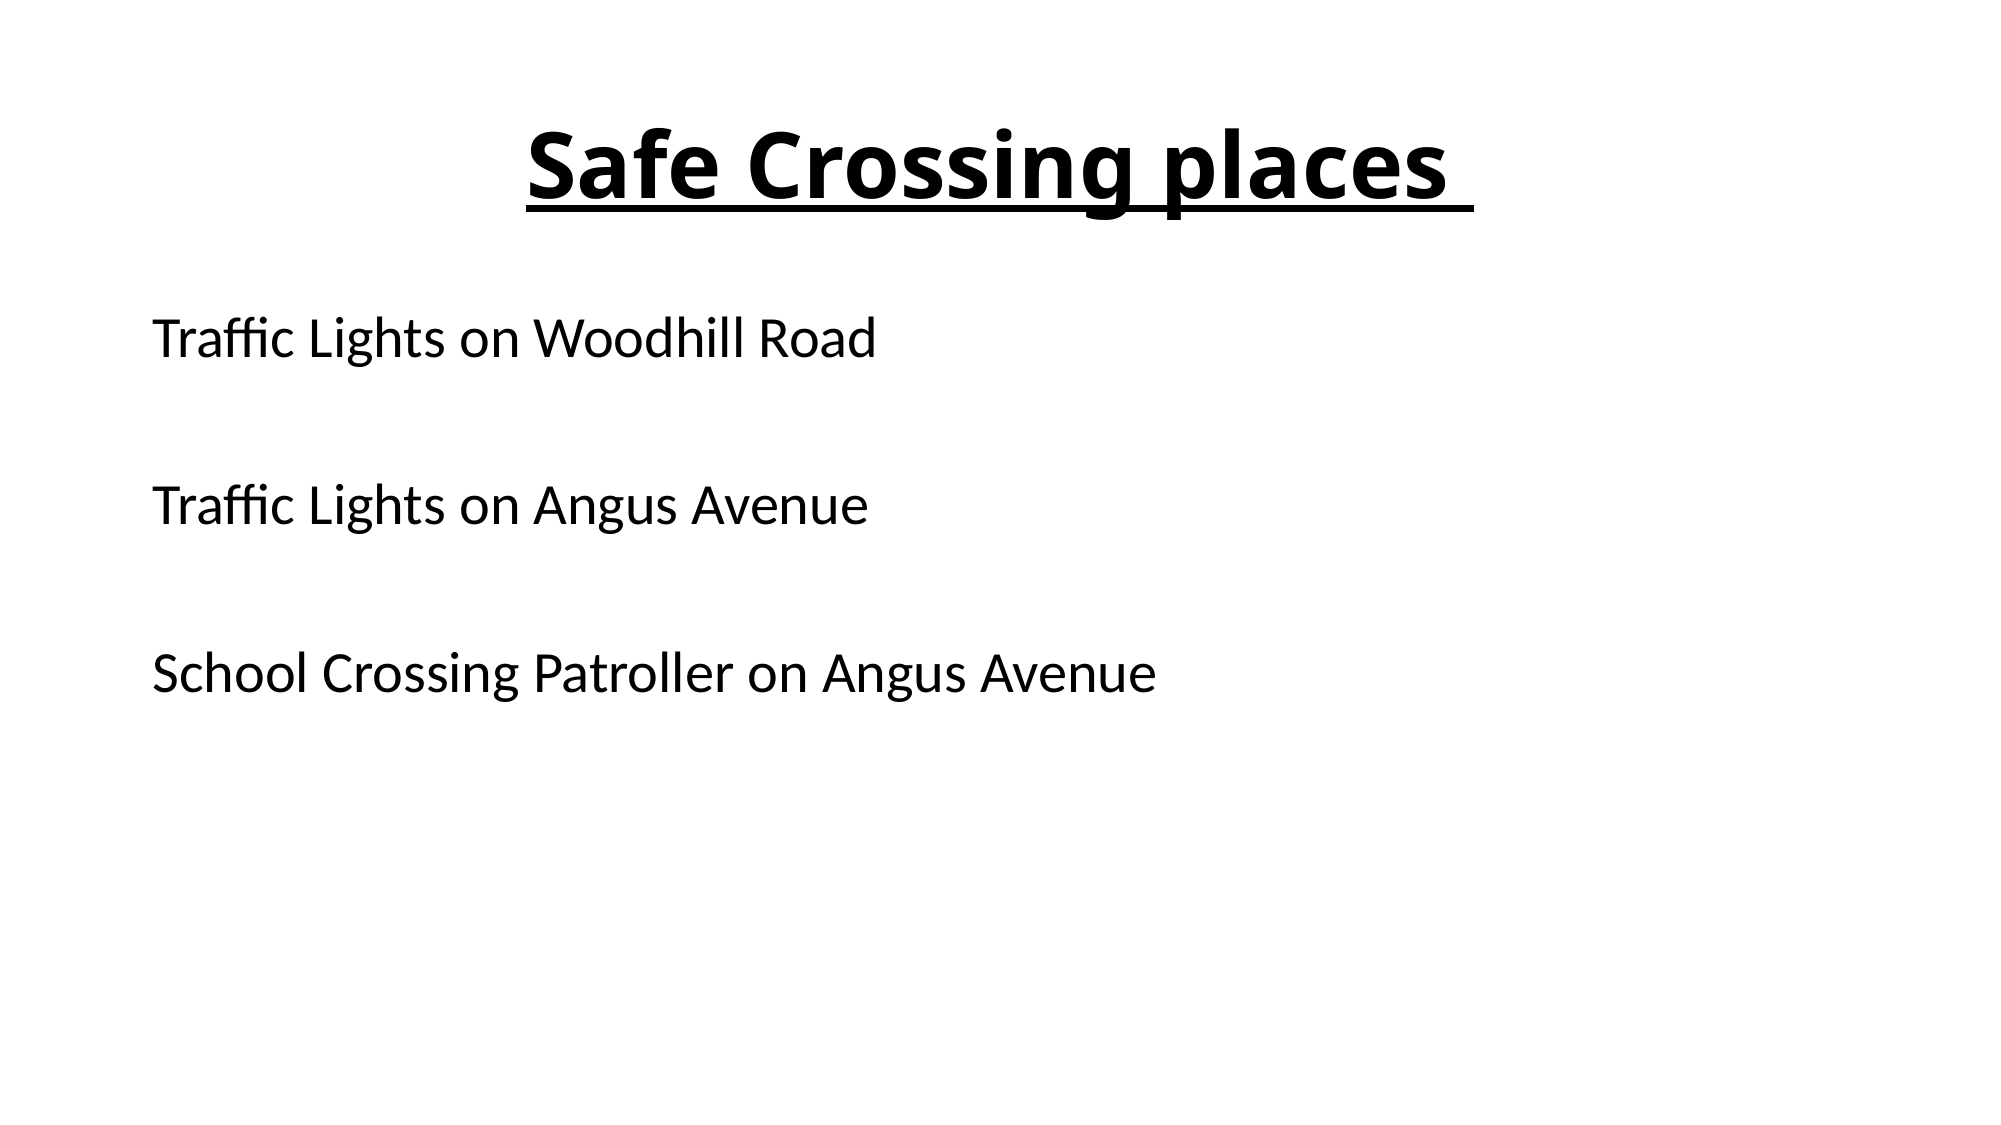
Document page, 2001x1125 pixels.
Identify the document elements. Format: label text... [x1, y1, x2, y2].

title Safe Crossing places [137, 59, 1863, 278]
list Traffic Lights on Woodhill Road Traffic Lights on Angus Avenue School Crossing Patroller on Angus Avenue [137, 299, 1863, 1014]
